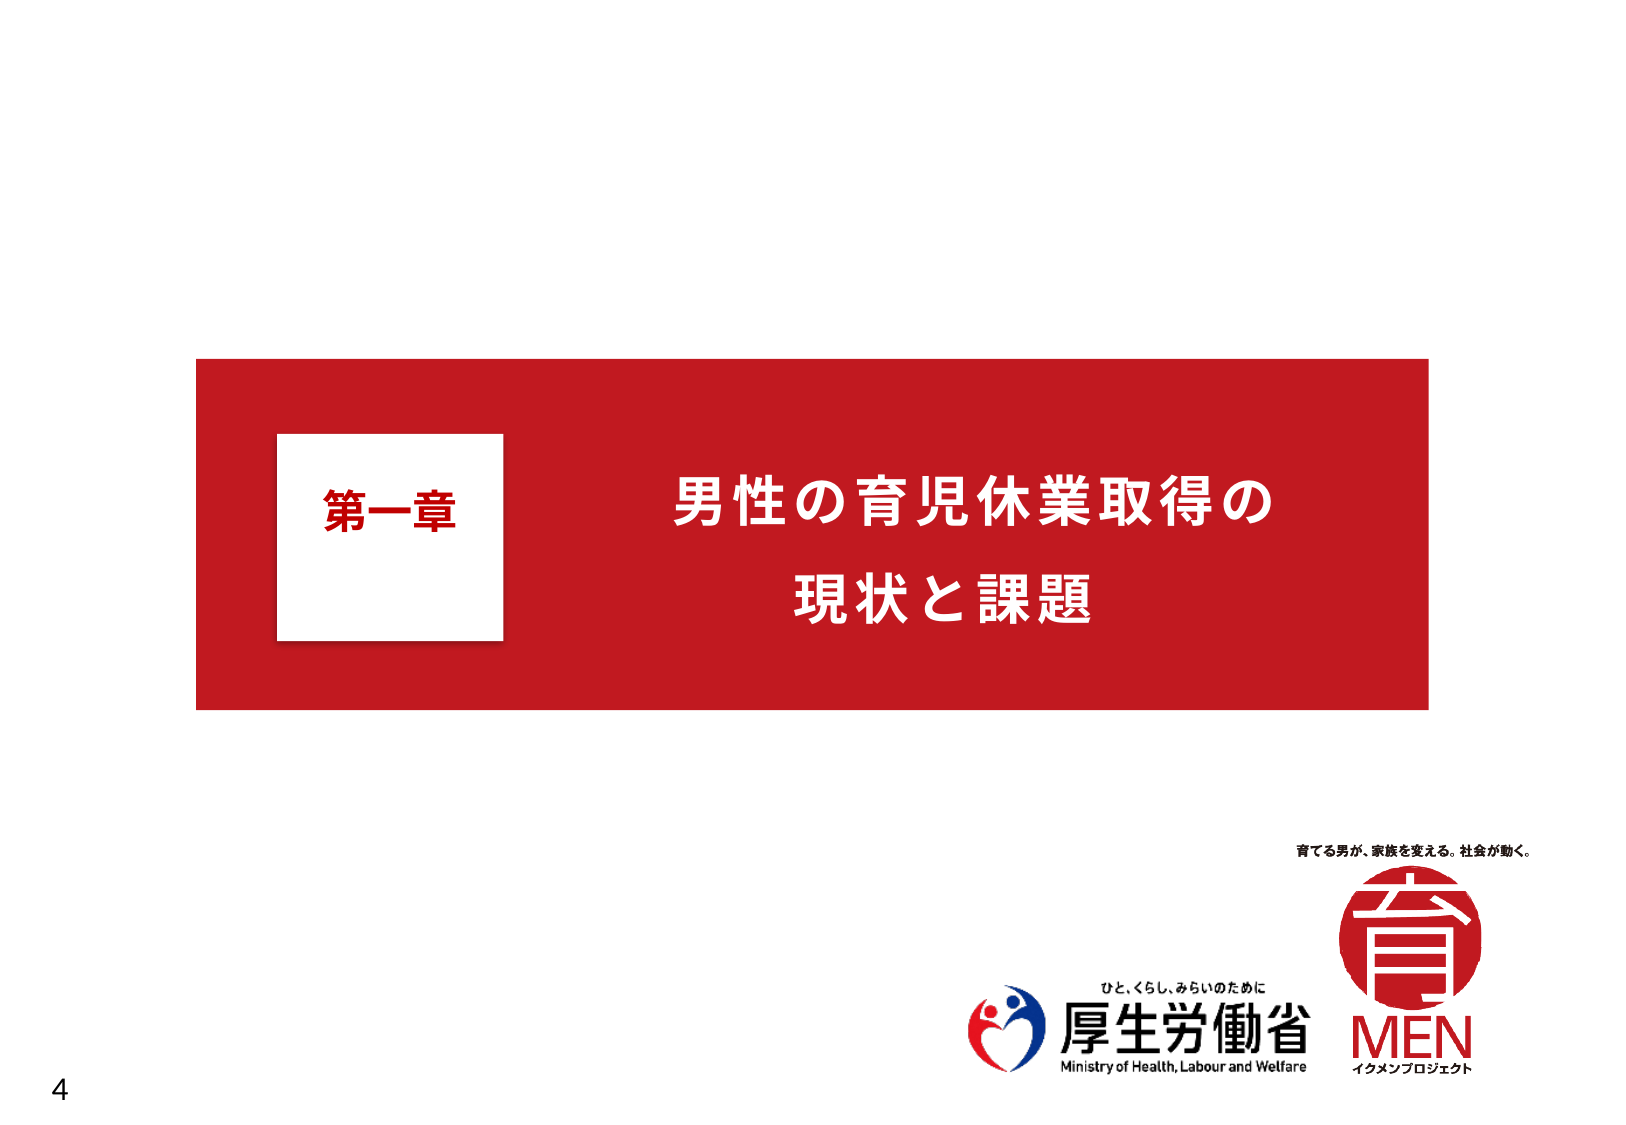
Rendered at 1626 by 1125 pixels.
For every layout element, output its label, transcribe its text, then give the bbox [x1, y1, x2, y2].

text_box 第一章 [288, 476, 493, 600]
text_box 3 [36, 1059, 98, 1114]
picture [945, 844, 1529, 1092]
text_box 男性の育児休業取得の 現状と課題 [550, 433, 1337, 642]
text_box [276, 433, 504, 642]
